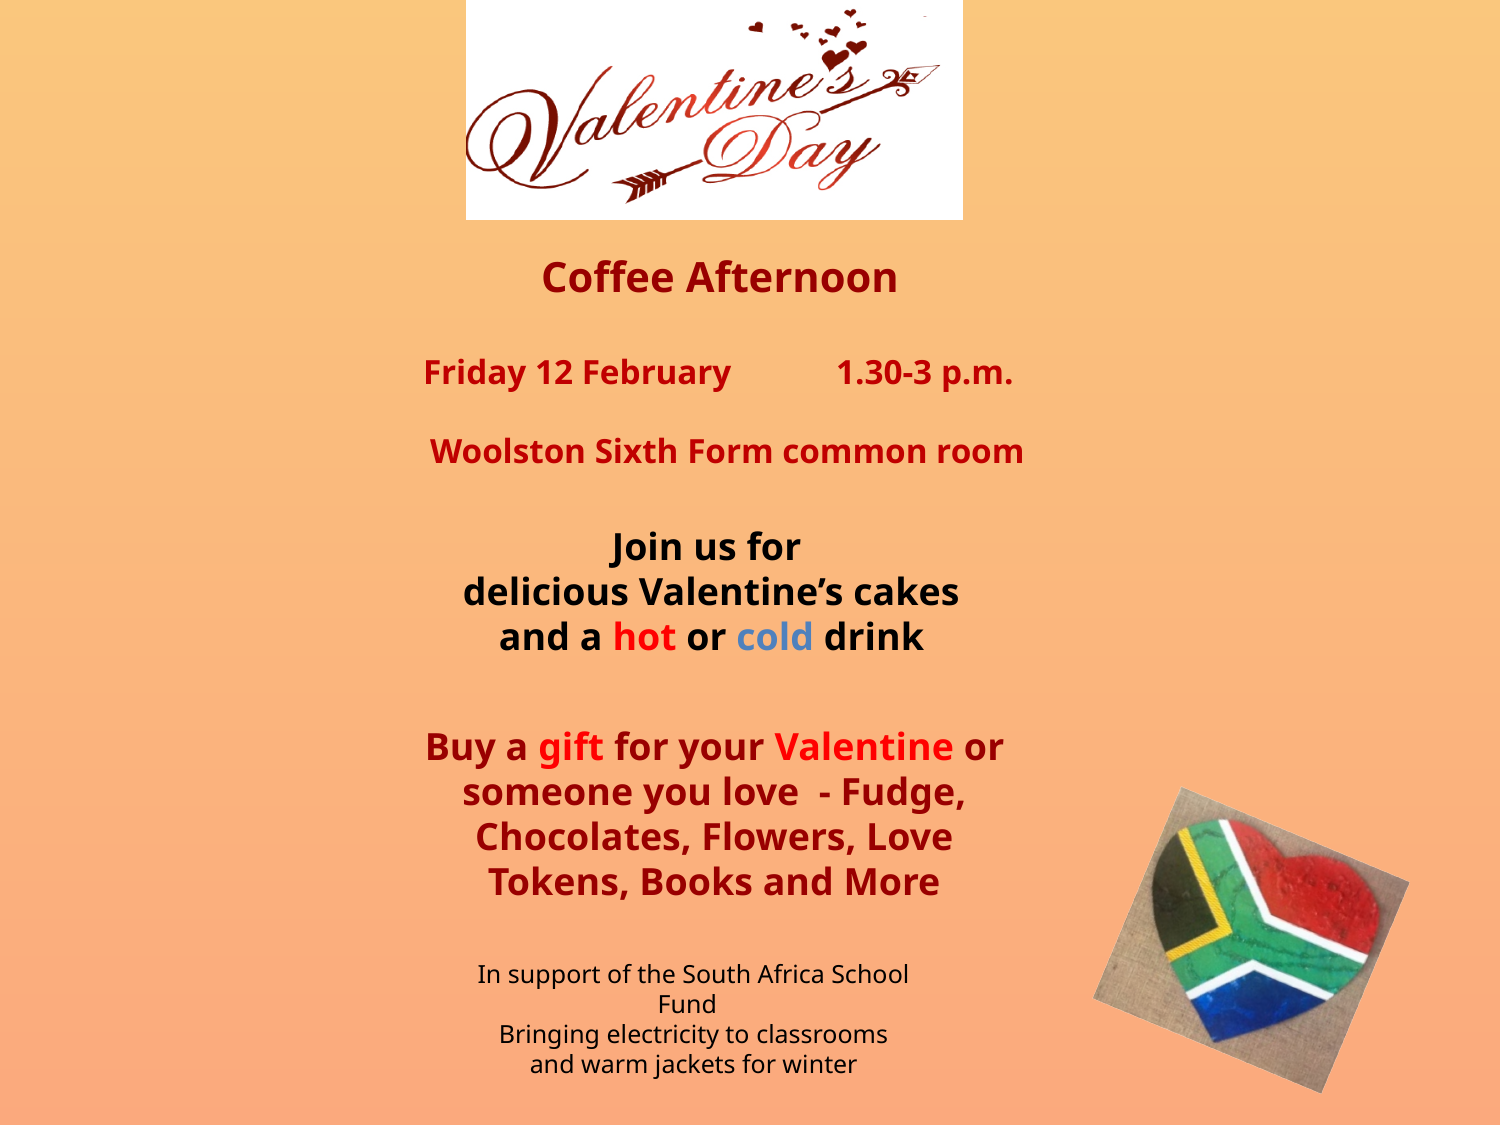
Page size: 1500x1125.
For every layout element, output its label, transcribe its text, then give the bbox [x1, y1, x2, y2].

picture [1094, 787, 1409, 1093]
picture [466, 0, 963, 221]
text_box Join us for delicious Valentine’s cakes and a hot or cold drink [425, 515, 998, 665]
text_box Coffee Afternoon Friday 12 February 1.30-3 p.m. Woolston Sixth Form common room [324, 243, 1105, 478]
text_box In support of the South Africa School Fund Bringing electricity to classrooms and warm jackets for winter [460, 951, 928, 1086]
text_box Buy a gift for your Valentine or someone you love - Fudge, Chocolates, Flowers, Love Tokens, Books and More [395, 715, 1034, 956]
